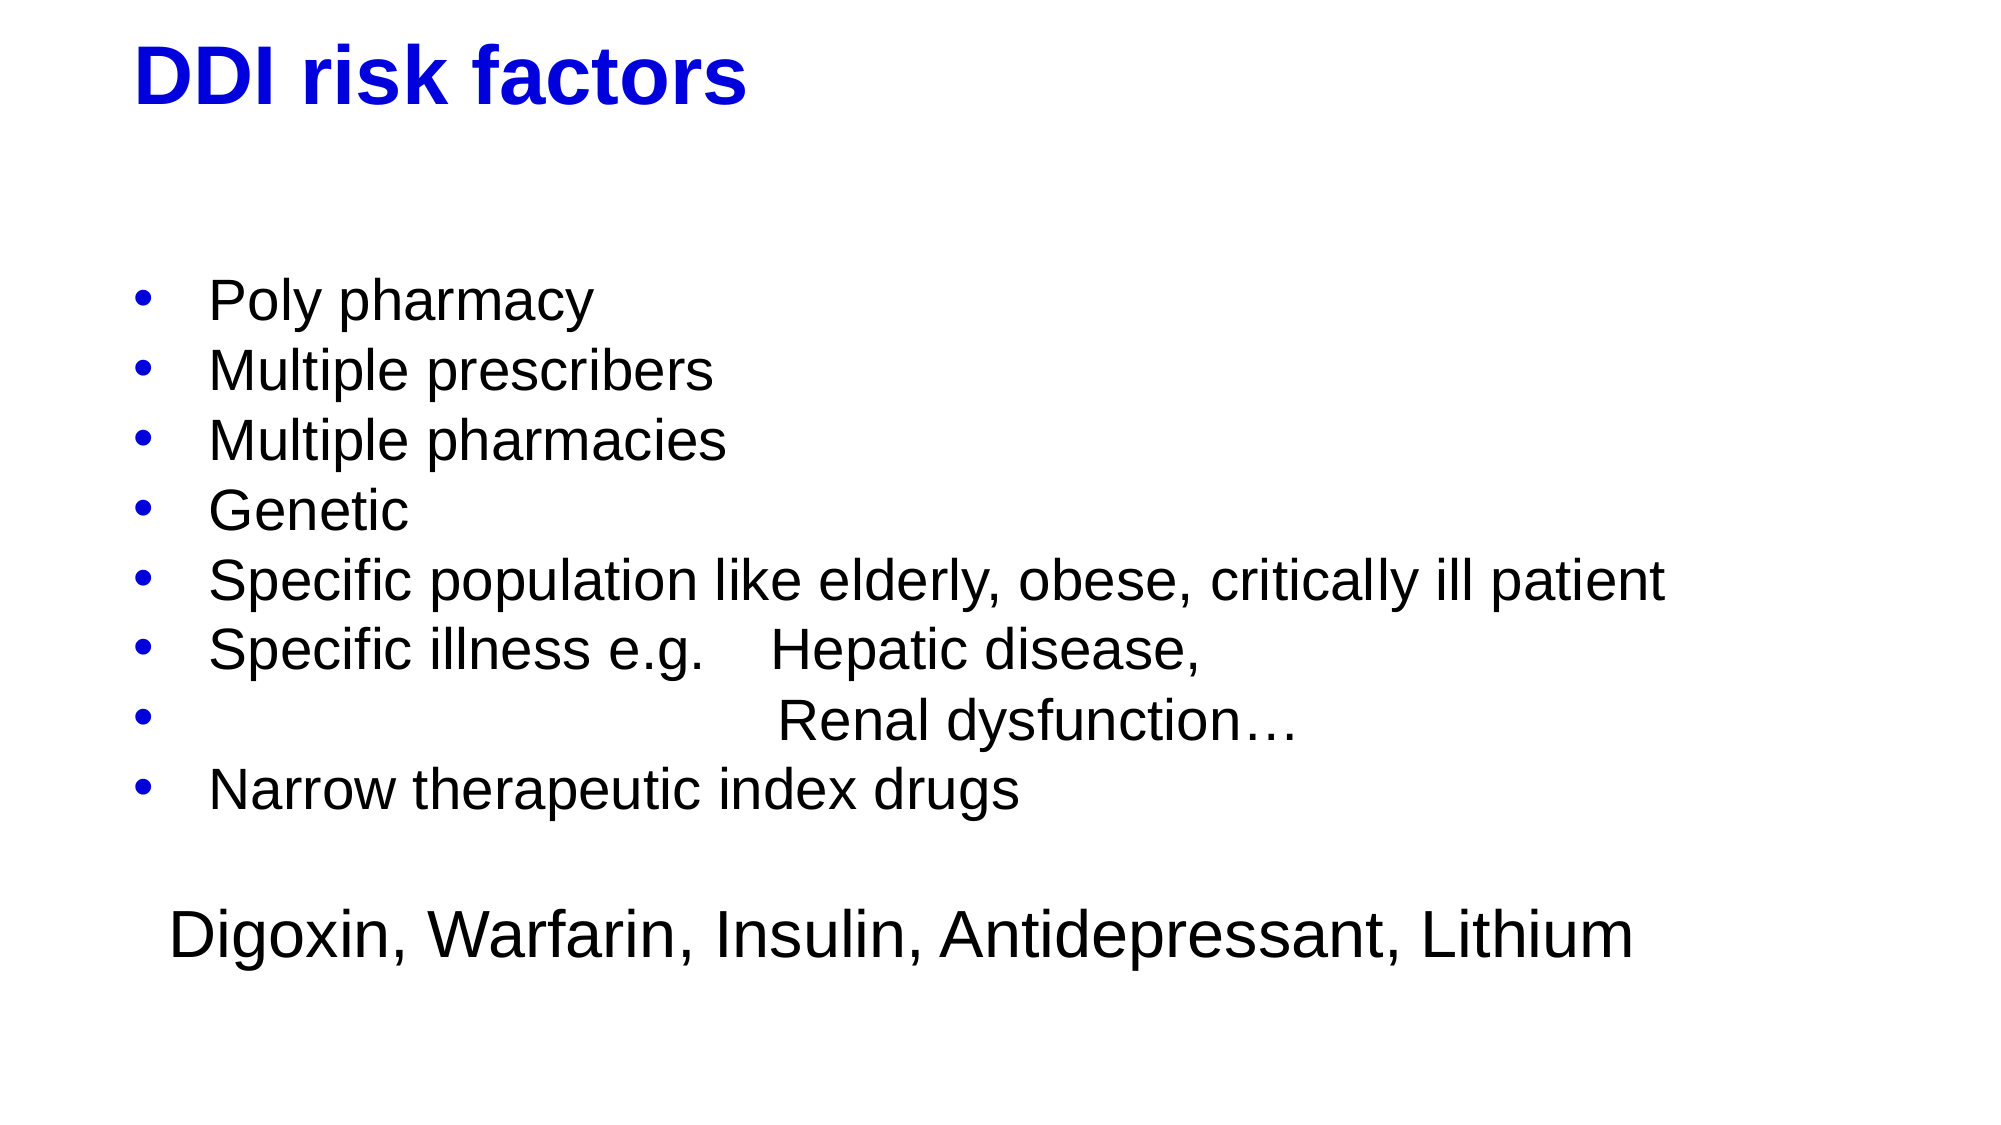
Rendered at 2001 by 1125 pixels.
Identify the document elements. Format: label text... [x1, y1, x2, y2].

title DDI risk factors [133, 37, 1918, 200]
list Poly pharmacy Multiple prescribers Multiple pharmacies Genetic Specific population like elderly, obese, critically ill patient Specific illness e.g. Hepatic disease, Renal dysfunction… Narrow therapeutic index drugs Digoxin, Warfarin, Insulin, Antidepressant, Lithium [133, 262, 1918, 1000]
